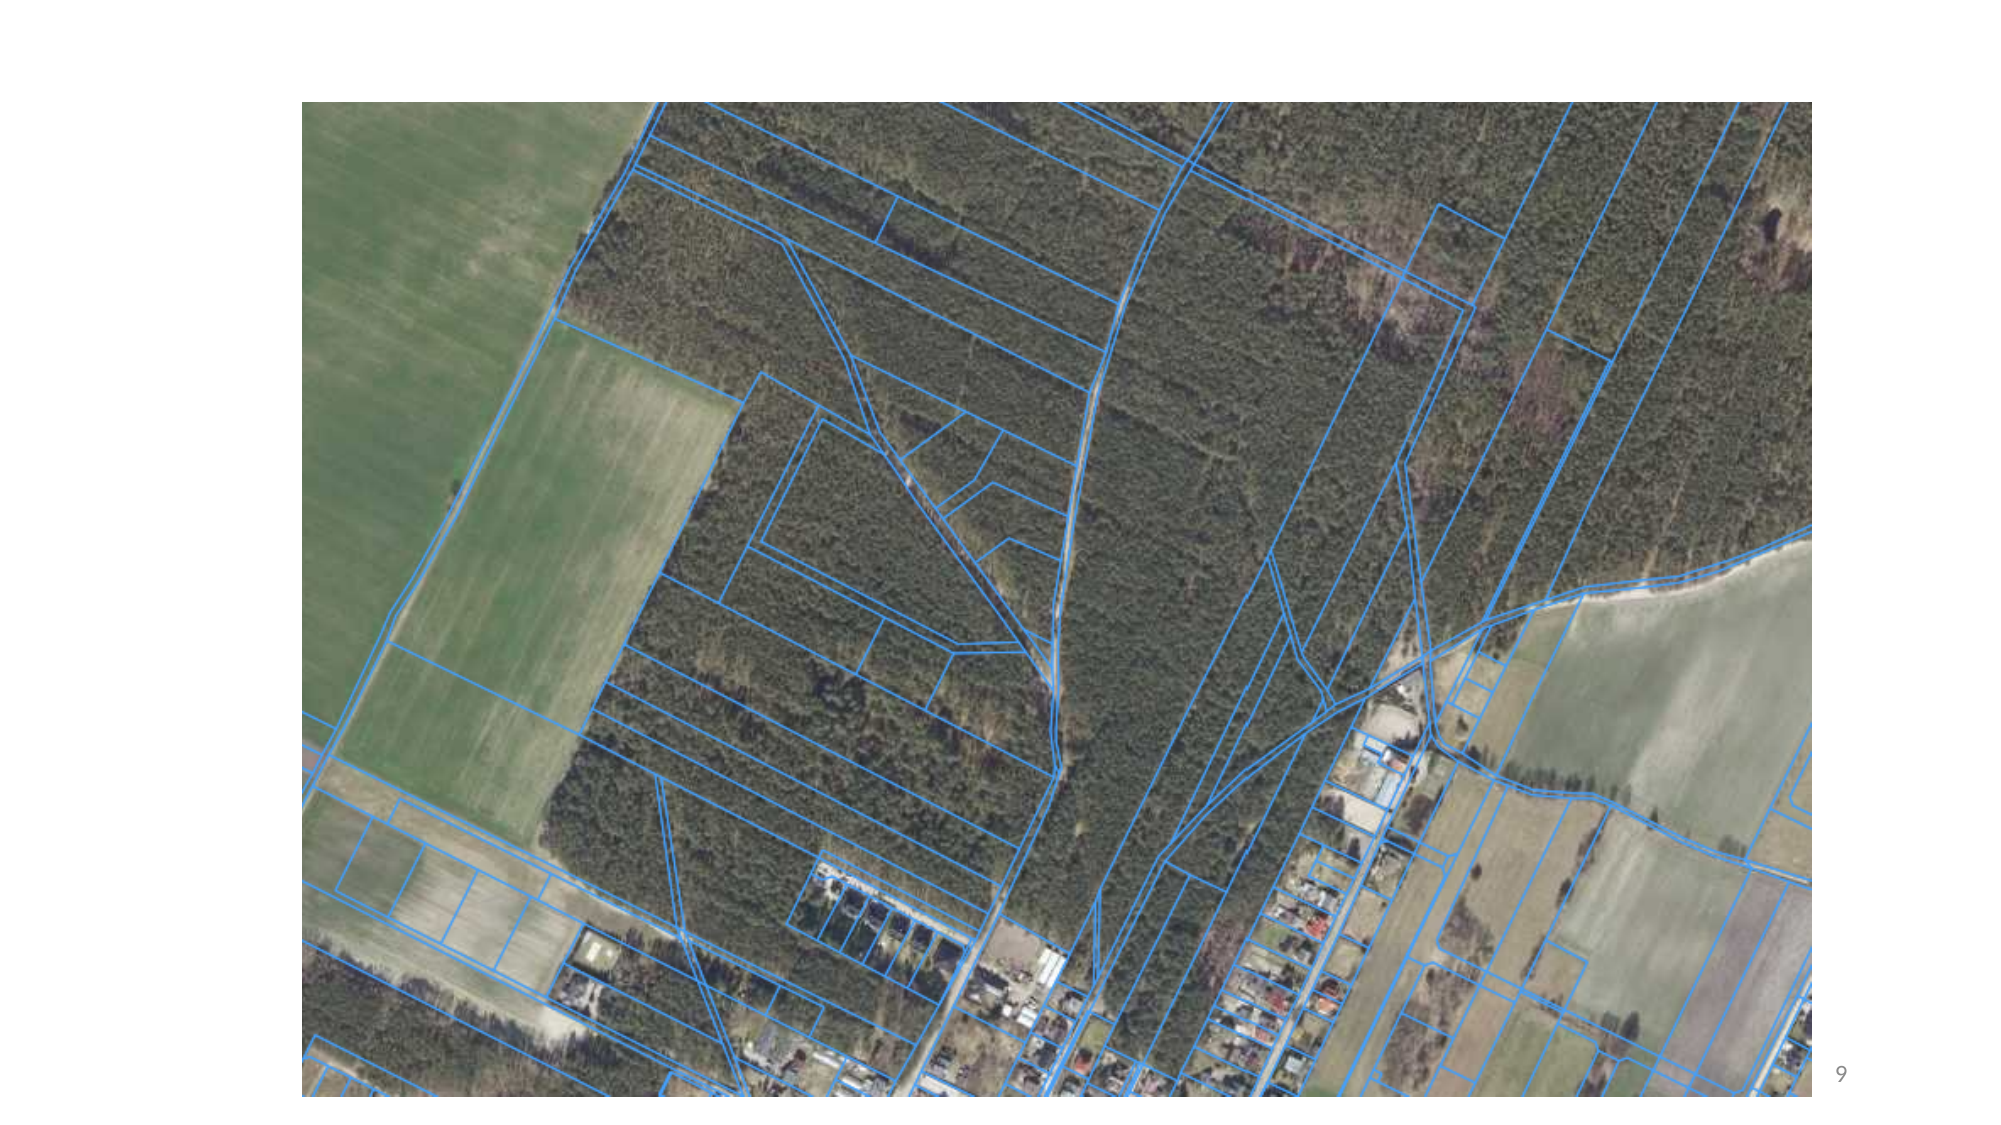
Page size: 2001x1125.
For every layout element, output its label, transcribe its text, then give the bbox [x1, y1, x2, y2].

picture [302, 102, 1812, 1097]
slide_number 9 [1412, 1042, 1863, 1103]
